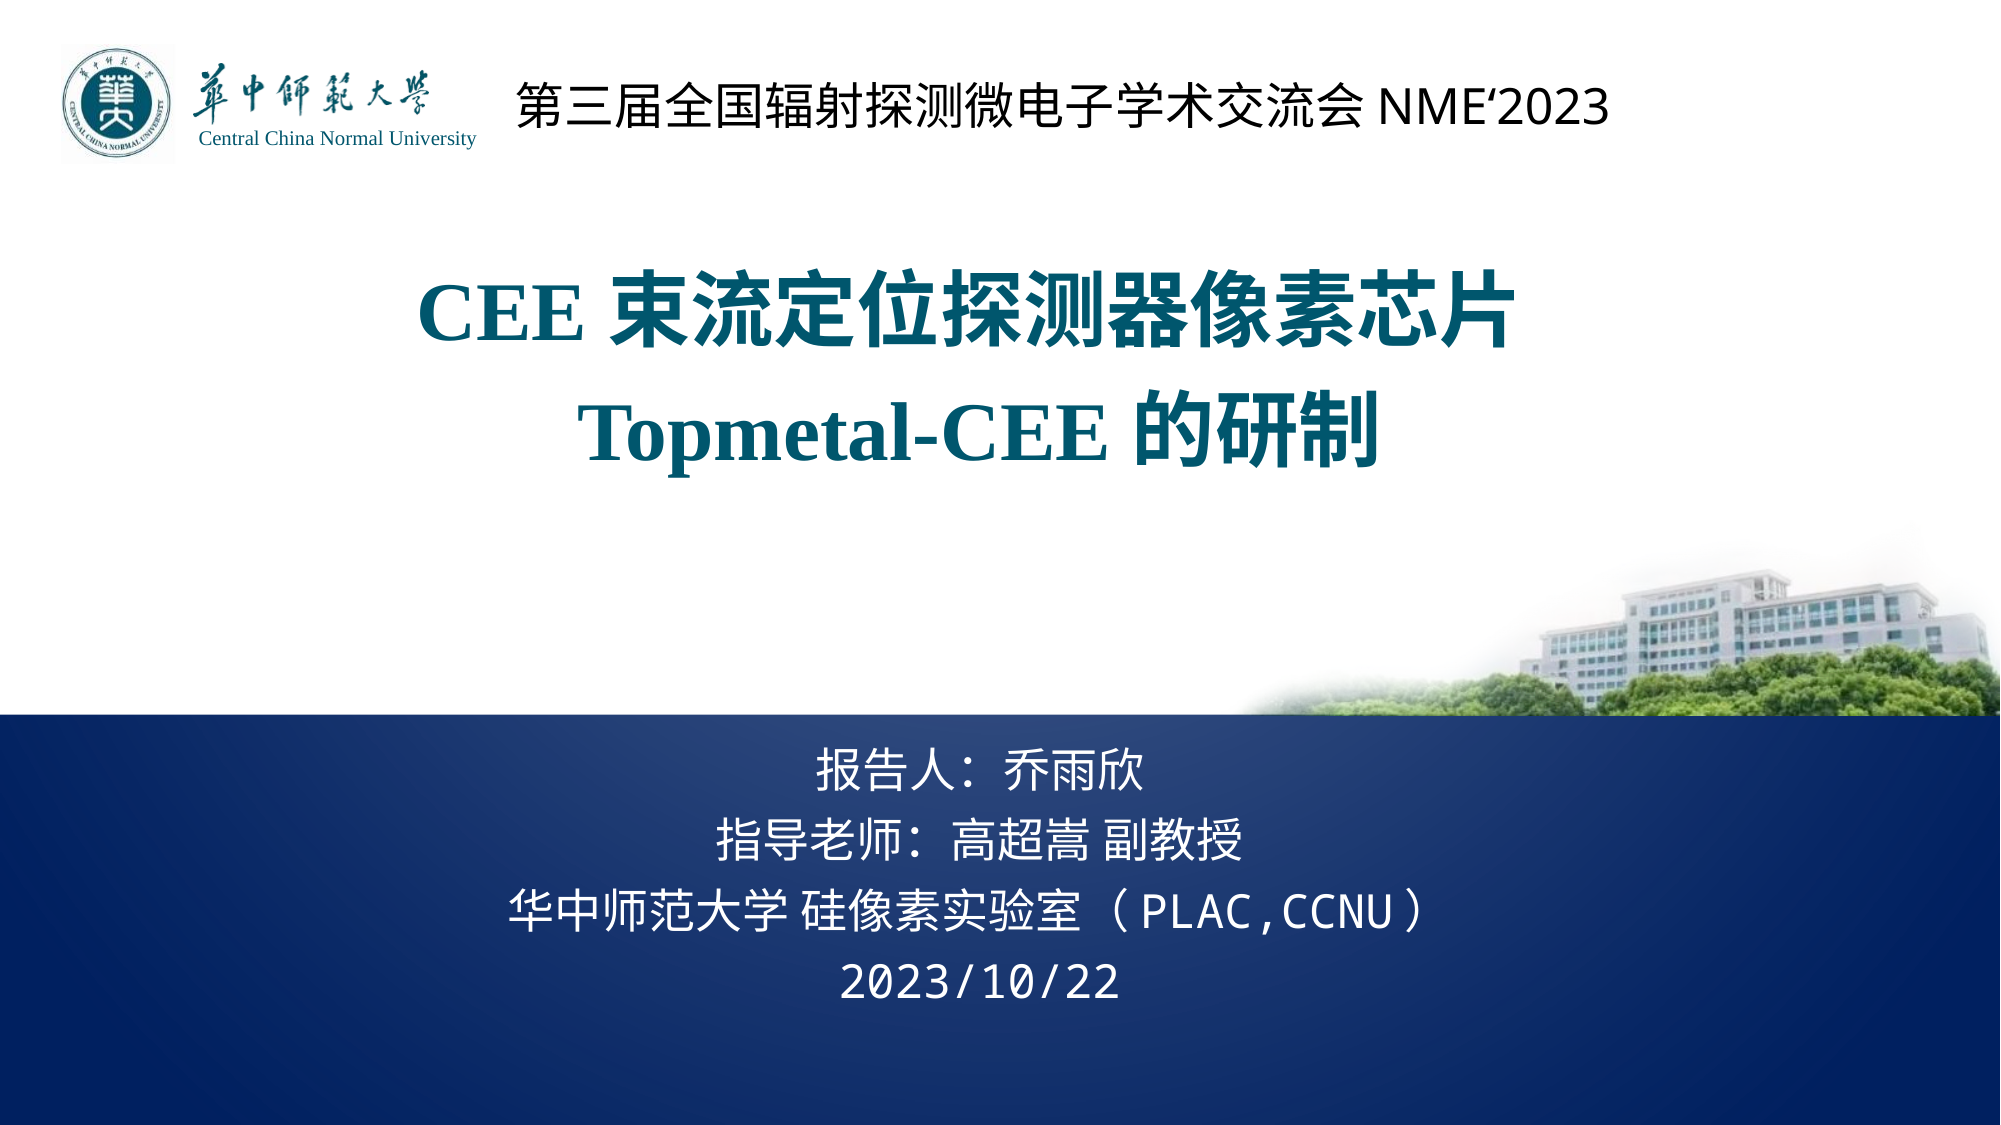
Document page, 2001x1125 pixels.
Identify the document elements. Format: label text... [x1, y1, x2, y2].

picture [279, 131, 285, 143]
subtitle 报告人：乔雨欣 指导老师：高超嵩 副教授 华中师范大学 硅像素实验室（PLAC,CCNU） 2023/10/22 [483, 739, 1476, 1063]
picture [398, 131, 403, 144]
picture [1133, 300, 2000, 716]
text_box 第三届全国辐射探测微电子学术交流会NME‘2023 [500, 67, 1675, 142]
picture [329, 131, 334, 140]
picture [232, 133, 236, 144]
picture [237, 135, 244, 143]
picture [267, 131, 277, 135]
title CEE束流定位探测器像素芯片Topmetal-CEE的研制 [360, 229, 1599, 485]
picture [193, 63, 429, 125]
picture [61, 44, 180, 164]
